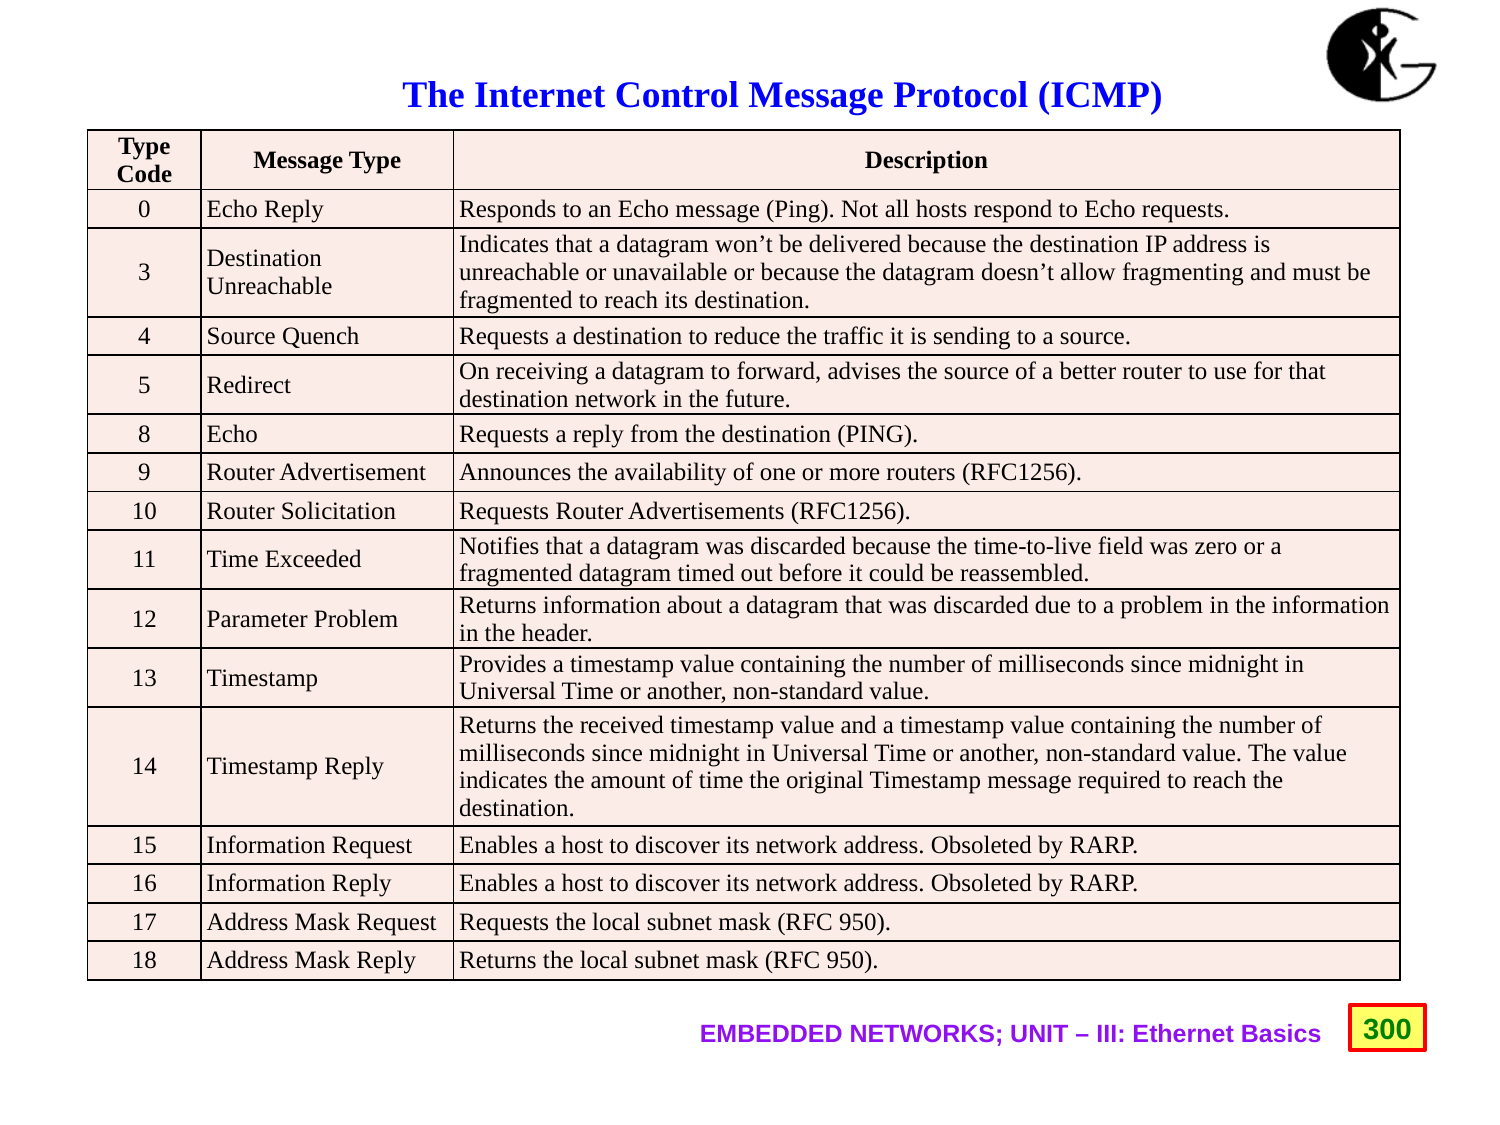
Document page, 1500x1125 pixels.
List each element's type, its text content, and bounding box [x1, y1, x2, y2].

table_cell Redirect [202, 356, 453, 413]
table_cell Timestamp [202, 649, 453, 706]
table_cell Notifies that a datagram was discarded because the time-to-live field was zero or a fragmented datagram timed out before it could be reassembled. [454, 531, 1399, 588]
table_cell Address Mask Reply [202, 942, 453, 979]
table_cell 10 [88, 492, 200, 529]
table_cell 17 [88, 904, 200, 940]
table_header Type Code [88, 131, 200, 189]
table_cell Requests a reply from the destination (PING). [454, 415, 1399, 452]
table_cell Indicates that a datagram won’t be delivered because the destination IP address is unreachable or unavailable or because the datagram doesn’t allow fragmenting and must be fragmented to reach its destination. [454, 229, 1399, 316]
text_box The Internet Control Message Protocol (ICMP) [387, 62, 1275, 168]
table_cell Information Reply [202, 865, 453, 902]
table_cell Destination Unreachable [202, 229, 453, 316]
table_cell Router Advertisement [202, 454, 453, 491]
table_cell Echo [202, 415, 453, 452]
table_cell 0 [88, 190, 200, 227]
table_cell 9 [88, 454, 200, 491]
table_cell Requests Router Advertisements (RFC1256). [454, 492, 1399, 529]
table_cell 14 [88, 708, 200, 825]
table_cell Parameter Problem [202, 590, 453, 647]
table_cell Address Mask Request [202, 904, 453, 940]
table_cell Enables a host to discover its network address. Obsoleted by RARP. [454, 865, 1399, 902]
table_cell Returns the local subnet mask (RFC 950). [454, 942, 1399, 979]
table_cell Source Quench [202, 318, 453, 354]
table_cell 16 [88, 865, 200, 902]
table_cell 11 [88, 531, 200, 588]
table_cell 8 [88, 415, 200, 452]
table_header Message Type [202, 131, 453, 189]
table_cell Requests the local subnet mask (RFC 950). [454, 904, 1399, 940]
table_cell 4 [88, 318, 200, 354]
table_cell Provides a timestamp value containing the number of milliseconds since midnight in Universal Time or another, non-standard value. [454, 649, 1399, 706]
table_cell Returns information about a datagram that was discarded due to a problem in the information in the header. [454, 590, 1399, 647]
table_cell 3 [88, 229, 200, 316]
table_cell Enables a host to discover its network address. Obsoleted by RARP. [454, 827, 1399, 863]
table_cell Timestamp Reply [202, 708, 453, 825]
table_cell 12 [88, 590, 200, 647]
table_cell Router Solicitation [202, 492, 453, 529]
table_cell Time Exceeded [202, 531, 453, 588]
table_cell 15 [88, 827, 200, 863]
slide_number 300 [1348, 1003, 1427, 1052]
table_cell Announces the availability of one or more routers (RFC1256). [454, 454, 1399, 491]
table_cell Returns the received timestamp value and a timestamp value containing the number of milliseconds since mid­night in Universal Time or another, non-standard value. The value indicates the amount of time the original Timestamp message required to reach the destination. [454, 708, 1399, 825]
footer EMBEDDED NETWORKS; UNIT – III: Ethernet Basics [487, 1002, 1338, 1063]
table_cell 13 [88, 649, 200, 706]
table_cell Requests a destination to reduce the traffic it is sending to a source. [454, 318, 1399, 354]
table_header Description [454, 131, 1399, 189]
picture [1312, 0, 1451, 113]
table_cell Echo Reply [202, 190, 453, 227]
table_cell Responds to an Echo message (Ping). Not all hosts respond to Echo requests. [454, 190, 1399, 227]
table_cell 18 [88, 942, 200, 979]
table_cell Information Request [202, 827, 453, 863]
table_cell On receiving a datagram to forward, advises the source of a better router to use for that destination network in the future. [454, 356, 1399, 413]
table_cell 5 [88, 356, 200, 413]
